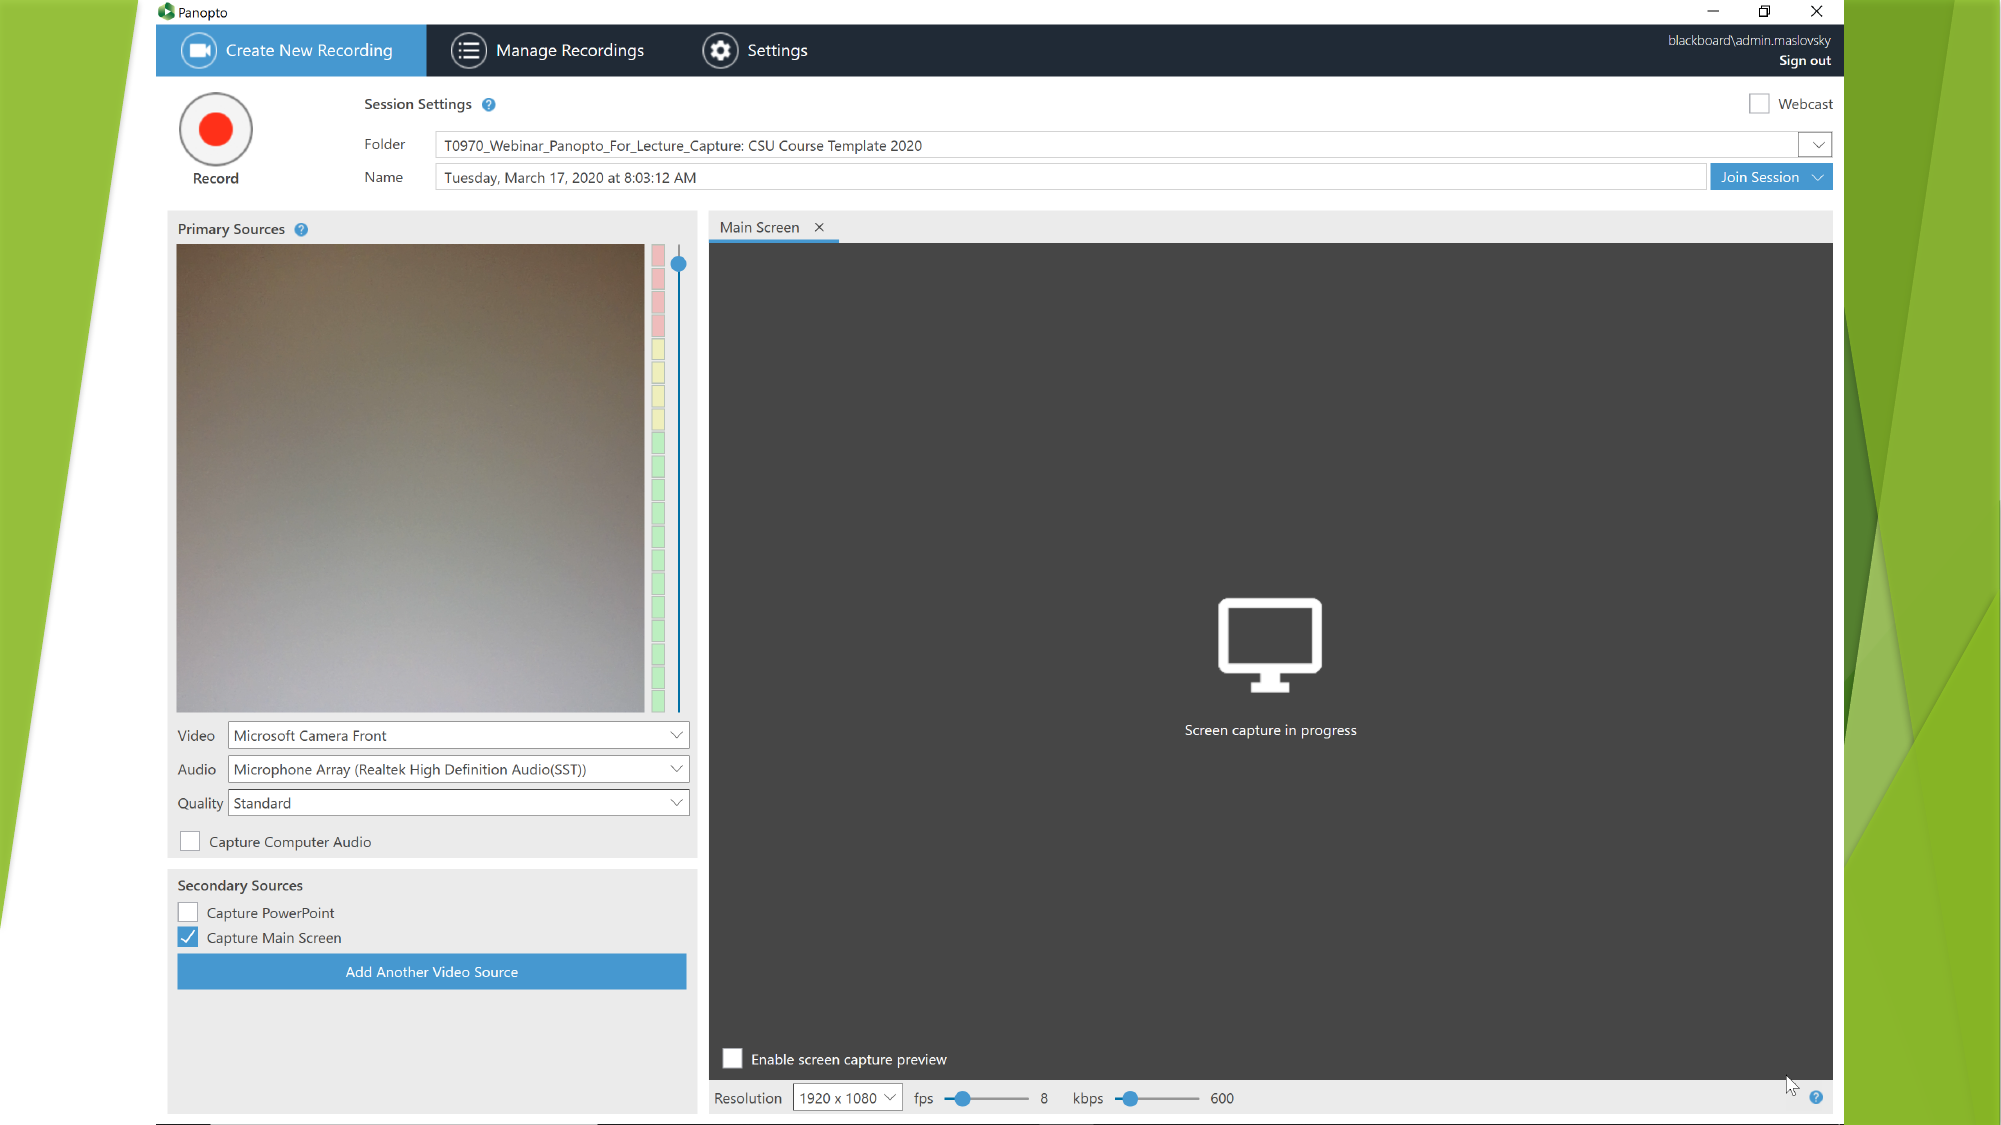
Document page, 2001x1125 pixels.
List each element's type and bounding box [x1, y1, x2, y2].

picture [155, 0, 1845, 1125]
